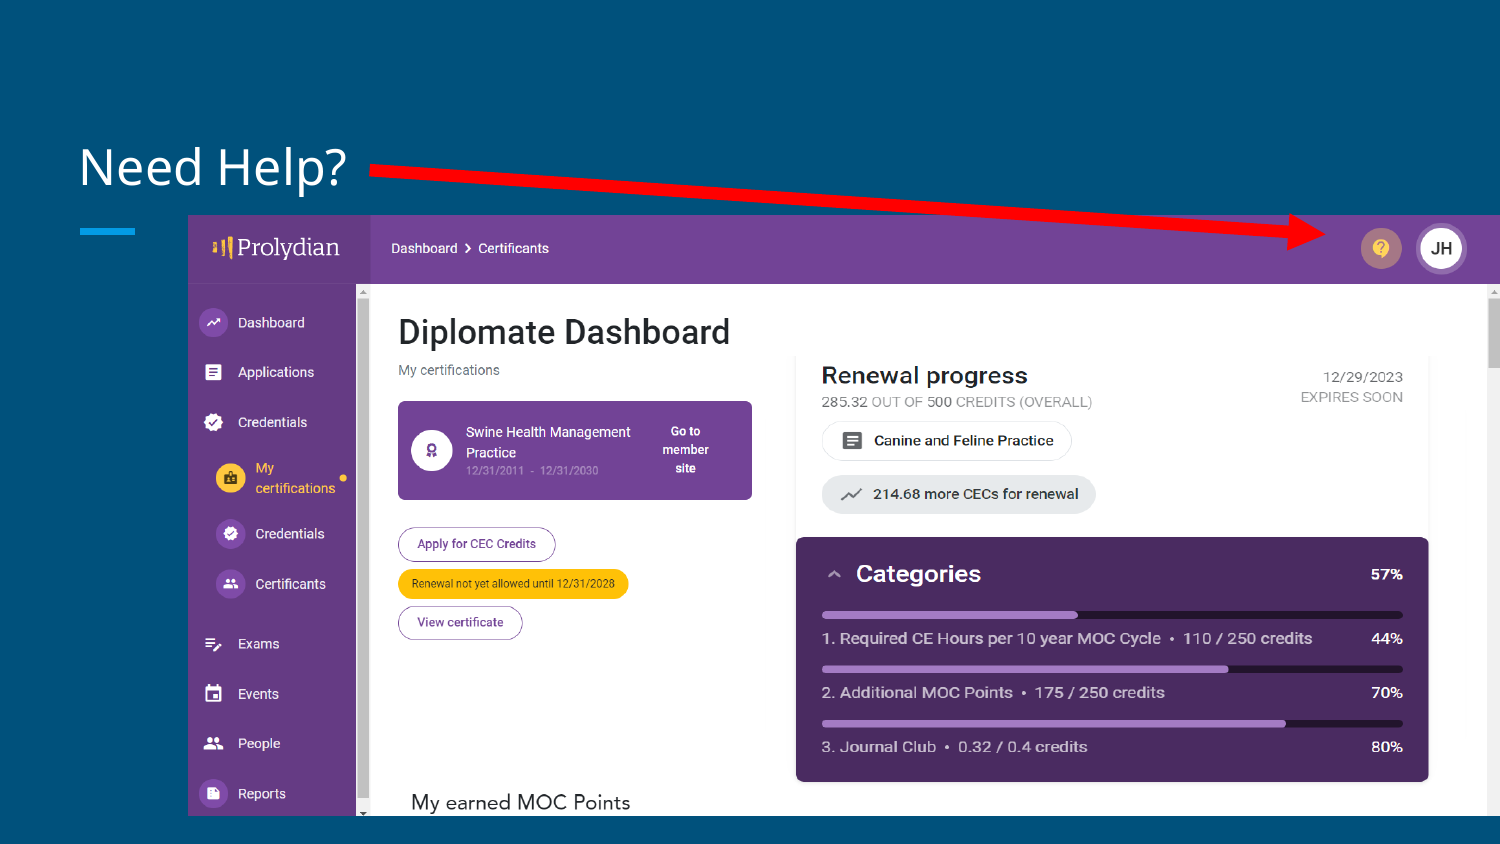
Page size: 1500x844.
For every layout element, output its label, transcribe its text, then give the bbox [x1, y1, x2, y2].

title Need Help? [63, 91, 525, 216]
picture [189, 216, 1500, 815]
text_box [369, 169, 1326, 235]
